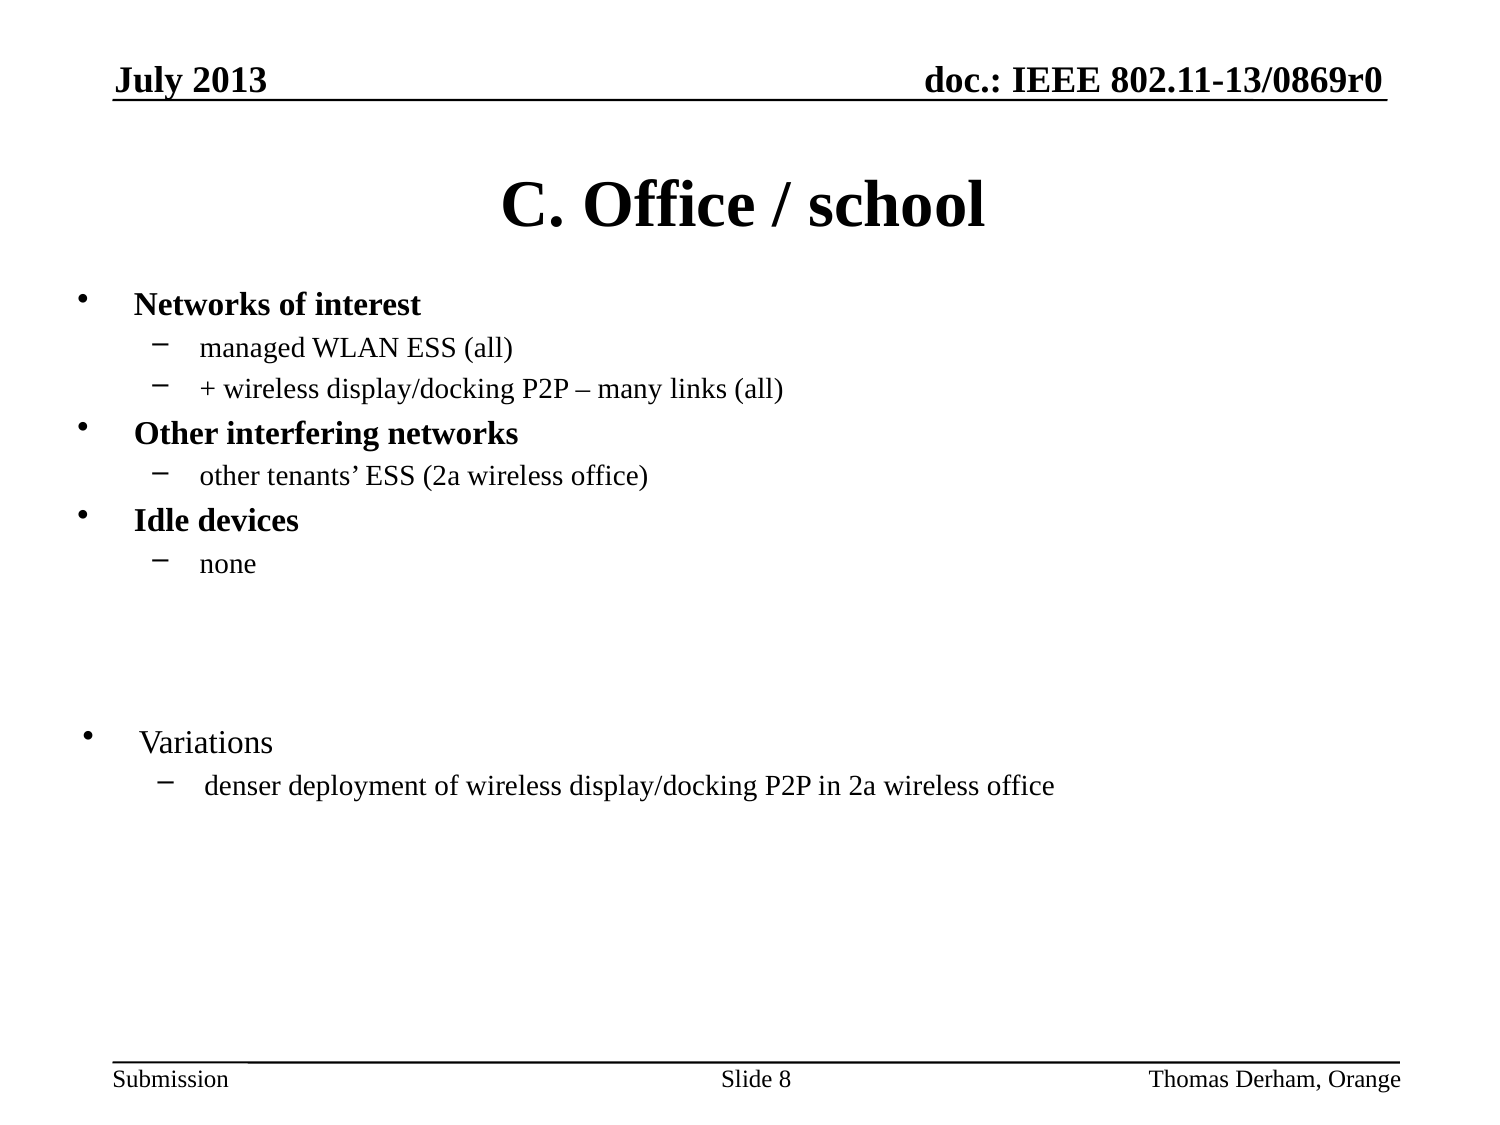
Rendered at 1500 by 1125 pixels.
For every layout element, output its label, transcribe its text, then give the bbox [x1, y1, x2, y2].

list Networks of interest managed WLAN ESS (all) + wireless display/docking P2P – many links (all) Other interfering networks other tenants’ ESS (2a wireless office) Idle devices none [62, 275, 1450, 388]
footer Thomas Derham, Orange [1144, 1061, 1402, 1093]
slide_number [114, 54, 270, 101]
slide_number Slide 8 [712, 1061, 800, 1093]
title C. Office / school [50, 112, 1438, 288]
text_box Variations denser deployment of wireless display/docking P2P in 2a wireless office [67, 712, 1153, 825]
